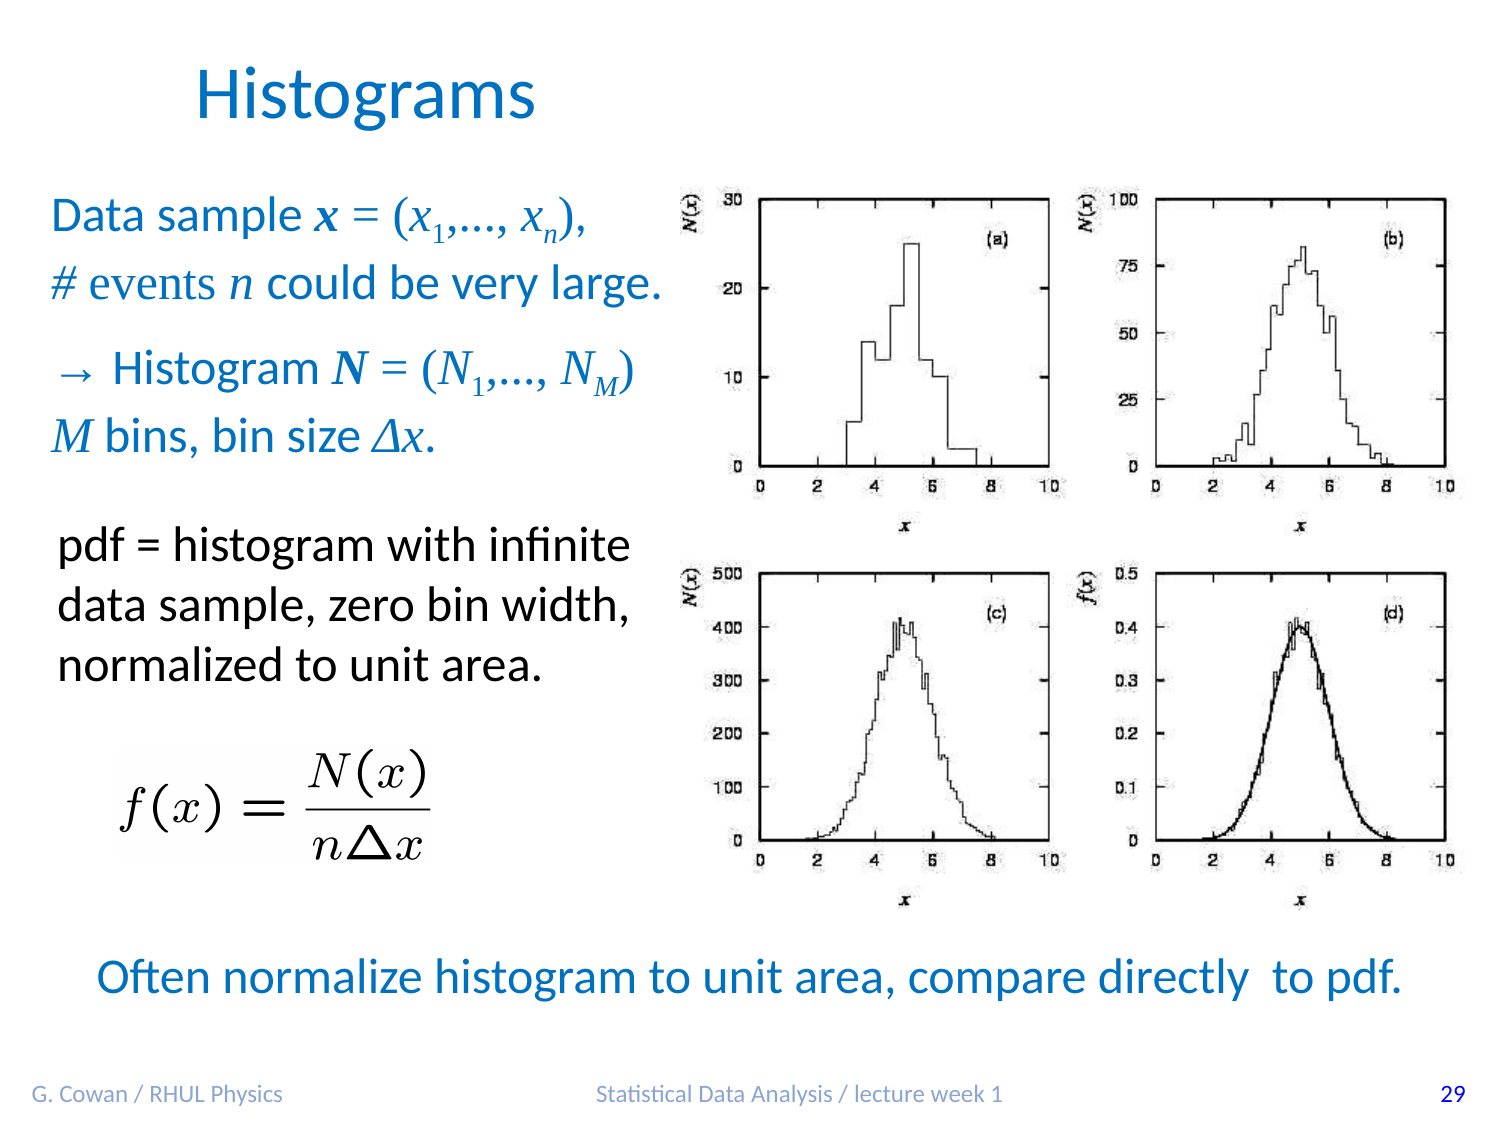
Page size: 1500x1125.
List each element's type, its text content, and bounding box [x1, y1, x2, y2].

slide_number G. Cowan / RHUL Physics [16, 1062, 338, 1123]
text_box Histograms [106, 36, 627, 95]
slide_number 29 [1262, 1062, 1481, 1123]
text_box pdf = histogram with infinite data sample, zero bin width, normalized to unit area. [42, 504, 675, 700]
text_box Data sample x = (x1,..., xn), # events n could be very large. → Histogram N = (N1,..., NM) M bins, bin size Δx. [36, 173, 678, 470]
picture [118, 749, 433, 862]
picture [680, 185, 1465, 910]
footer Statistical Data Analysis / lecture week 1 [338, 1062, 1262, 1123]
text_box Often normalize histogram to unit area, compare directly to pdf. [81, 936, 1467, 1012]
